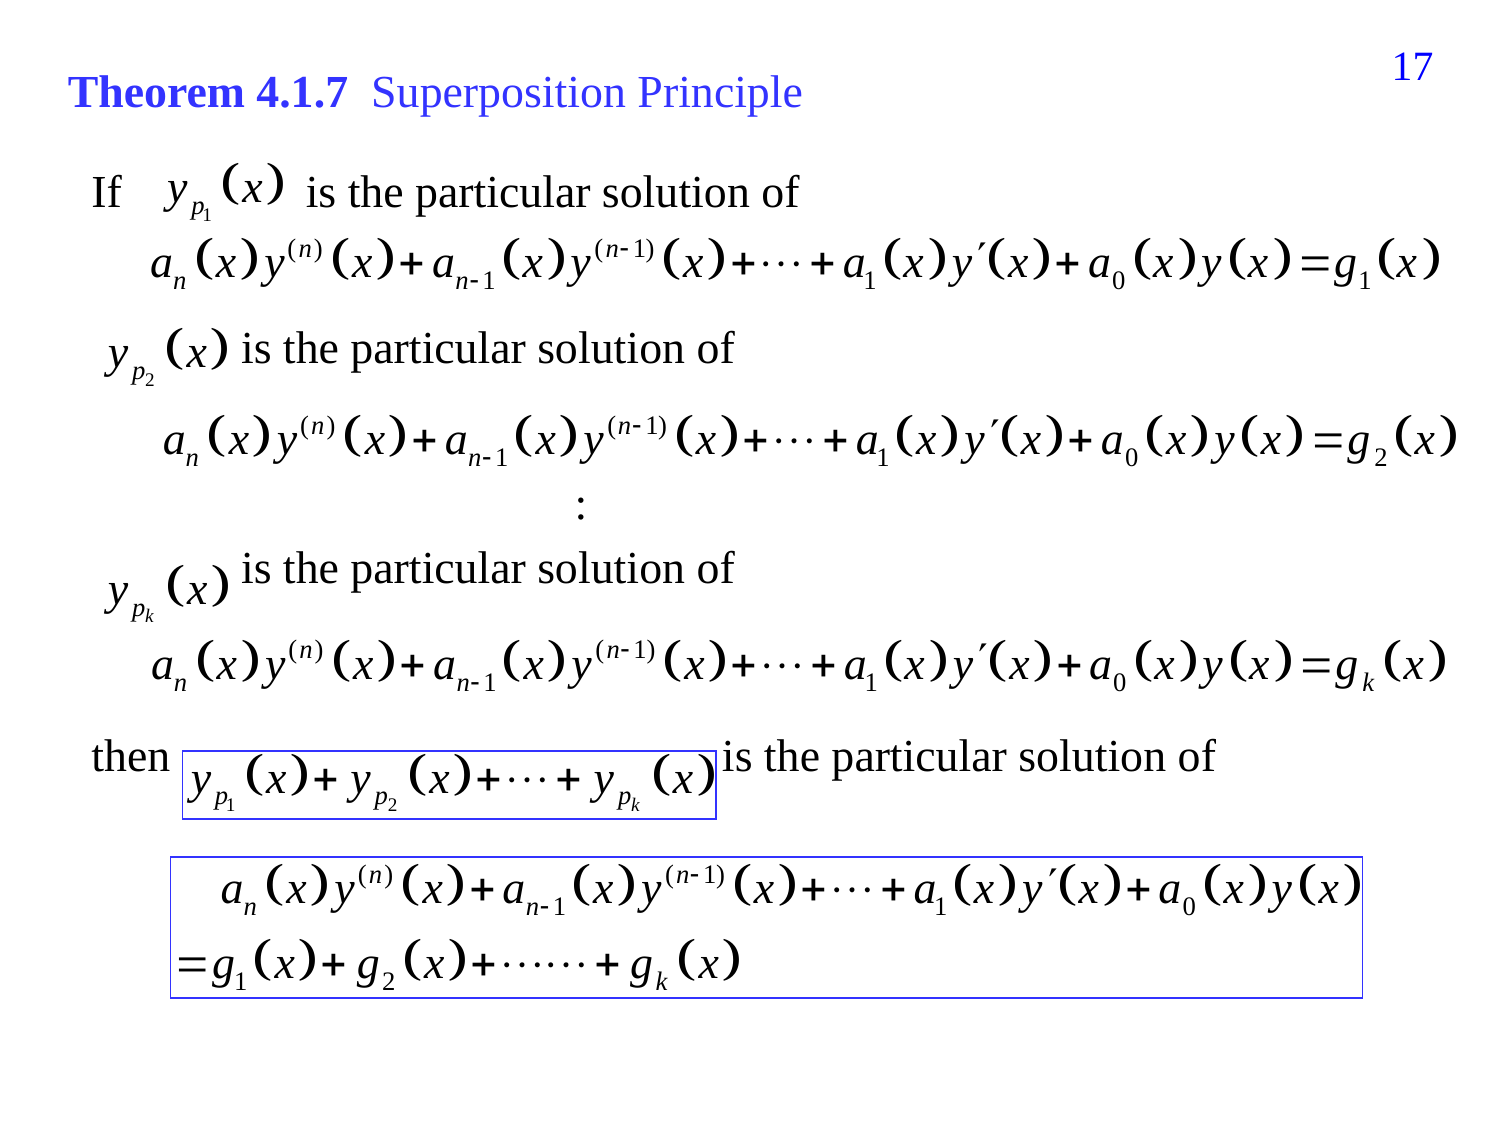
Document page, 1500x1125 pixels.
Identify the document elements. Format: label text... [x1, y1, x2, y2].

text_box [147, 632, 1448, 699]
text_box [99, 562, 230, 630]
slide_number 156 [1304, 30, 1449, 110]
text_box If is the particular solution of is the particular solution of : is the particular solution of then is the particular solution of [76, 154, 1459, 944]
text_box Theorem 4.1.7 Superposition Principle [53, 54, 1365, 125]
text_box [159, 160, 285, 226]
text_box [170, 857, 1363, 998]
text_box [159, 408, 1460, 474]
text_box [182, 751, 716, 819]
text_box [146, 231, 1440, 297]
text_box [99, 325, 230, 392]
